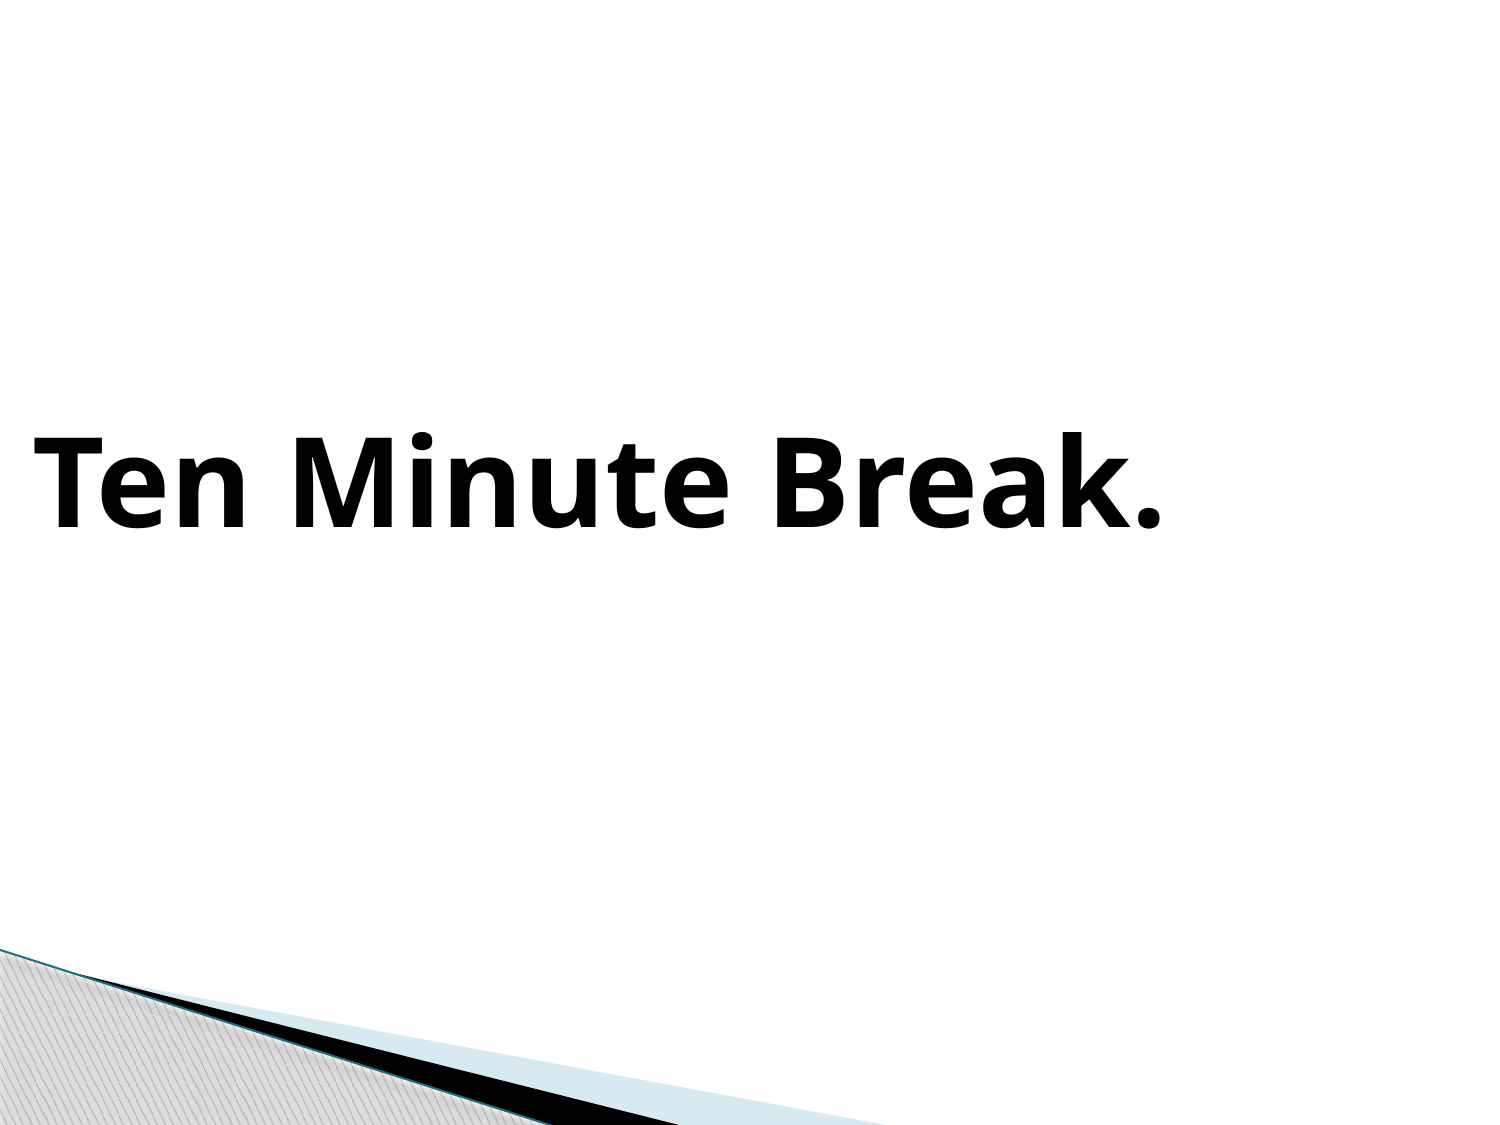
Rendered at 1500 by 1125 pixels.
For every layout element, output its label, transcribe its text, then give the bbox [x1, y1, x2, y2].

list Ten Minute Break. [0, 242, 1350, 986]
